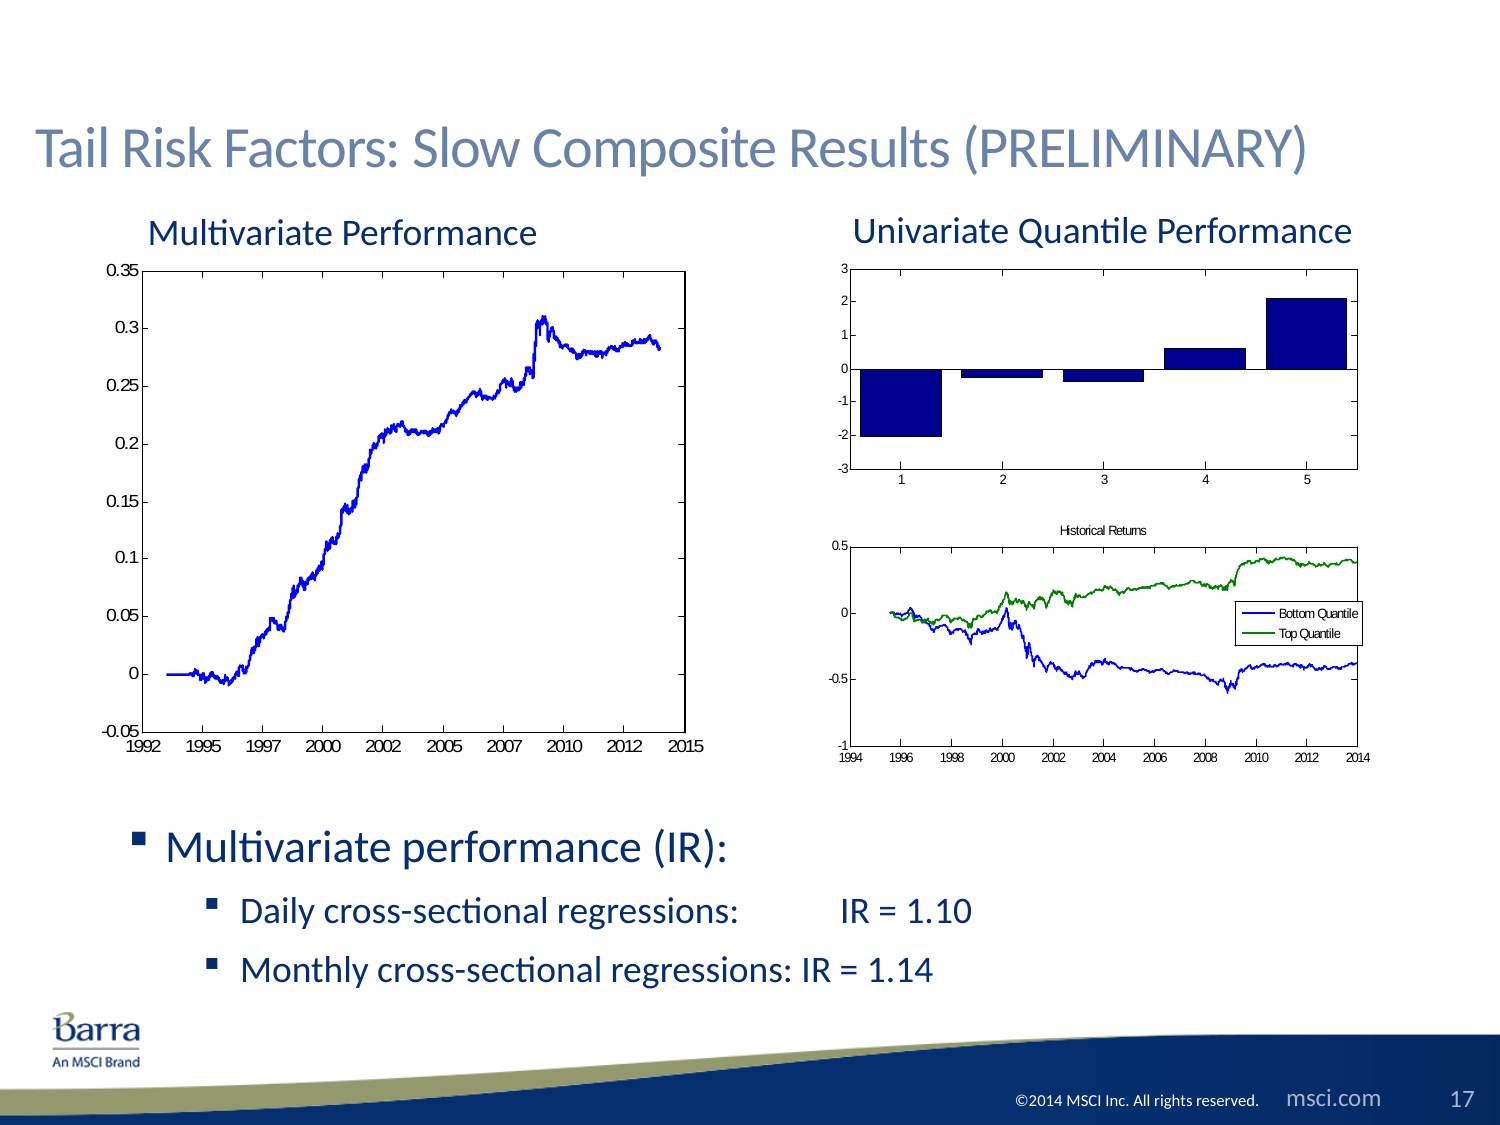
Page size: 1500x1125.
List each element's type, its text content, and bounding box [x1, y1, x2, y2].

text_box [765, 203, 1470, 783]
title Tail Risk Factors: Slow Composite Results (PRELIMINARY) [20, 36, 1479, 187]
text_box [51, 205, 752, 795]
picture [0, 0, 1500, 1125]
text_box Multivariate performance (IR): Daily cross-sectional regressions: IR = 1.10 Monthly cross-sectional regressions: IR = 1.14 [113, 815, 1200, 999]
